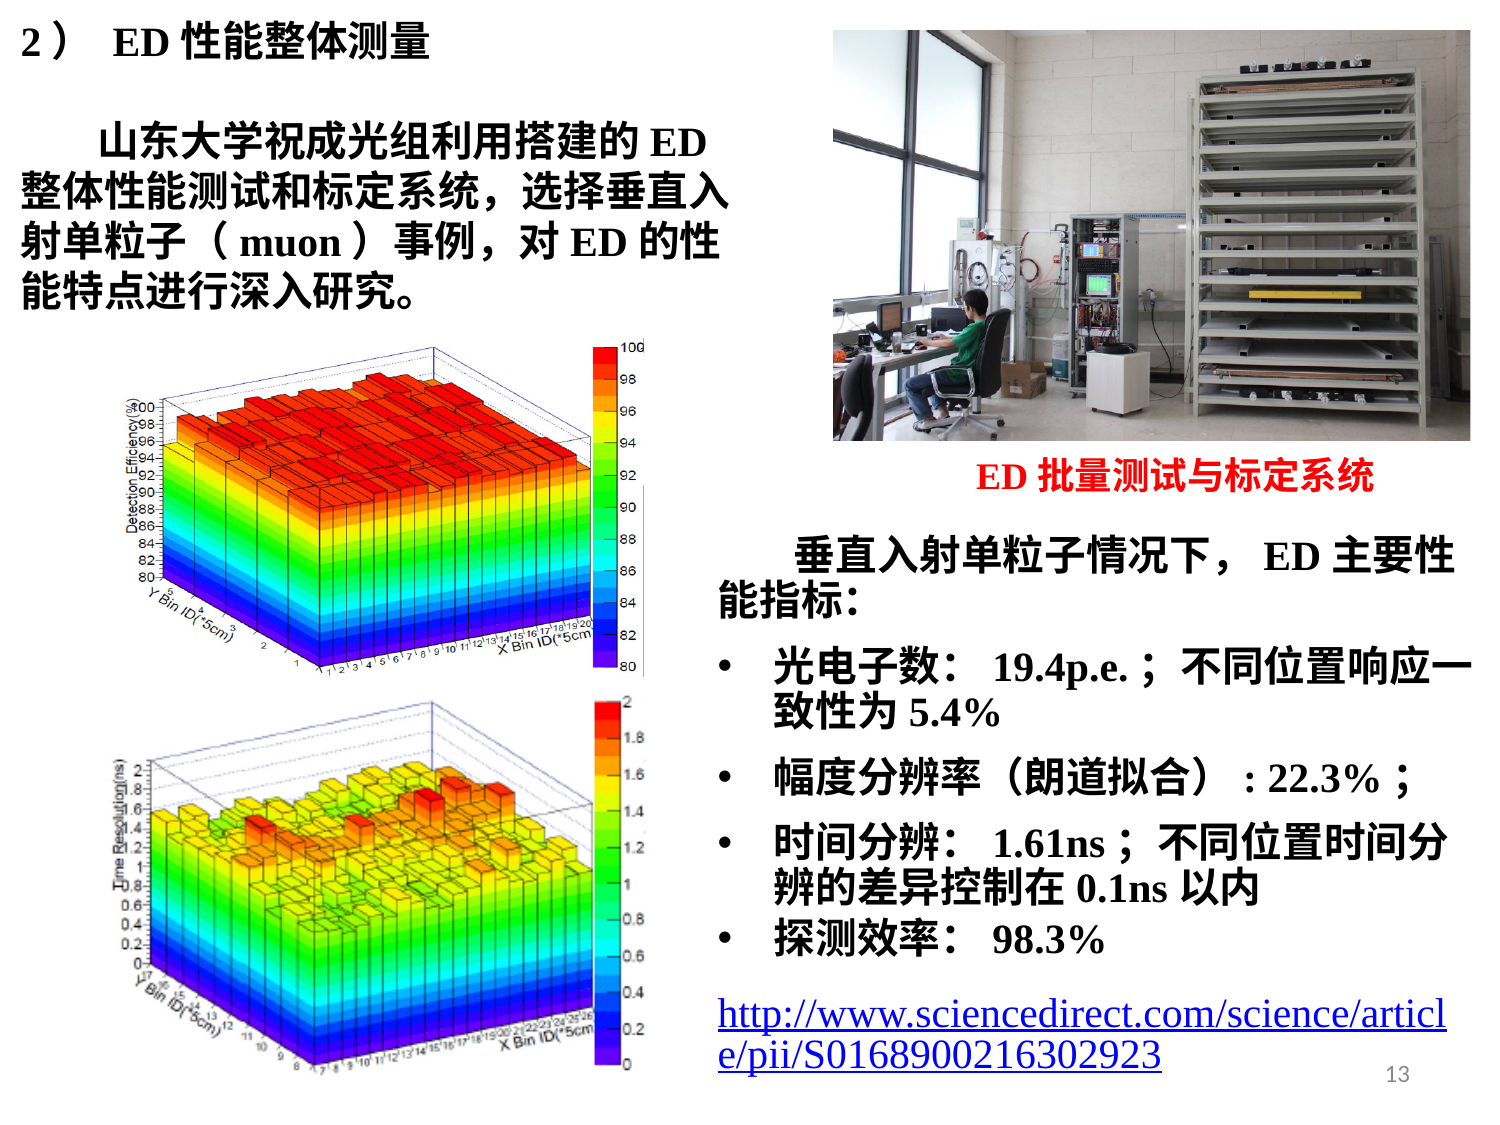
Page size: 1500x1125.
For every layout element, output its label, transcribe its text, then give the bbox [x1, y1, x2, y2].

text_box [832, 30, 1471, 506]
text_box 垂直入射单粒子情况下，ED主要性能指标： 光电子数：19.4p.e.；不同位置响应一致性为5.4% 幅度分辨率（朗道拟合）: 22.3%； 时间分辨：1.61ns；不同位置时间分辨的差异控制在0.1ns以内 探测效率：98.3% [708, 527, 1495, 970]
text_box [29, 337, 704, 1095]
text_box http://www.sciencedirect.com/science/article/pii/S0168900216302923 [708, 977, 1479, 1043]
text_box 2） ED性能整体测量 山东大学祝成光组利用搭建的ED整体性能测试和标定系统，选择垂直入射单粒子（muon）事例，对ED的性能特点进行深入研究。 [5, 7, 756, 323]
slide_number 13 [1074, 1042, 1425, 1103]
